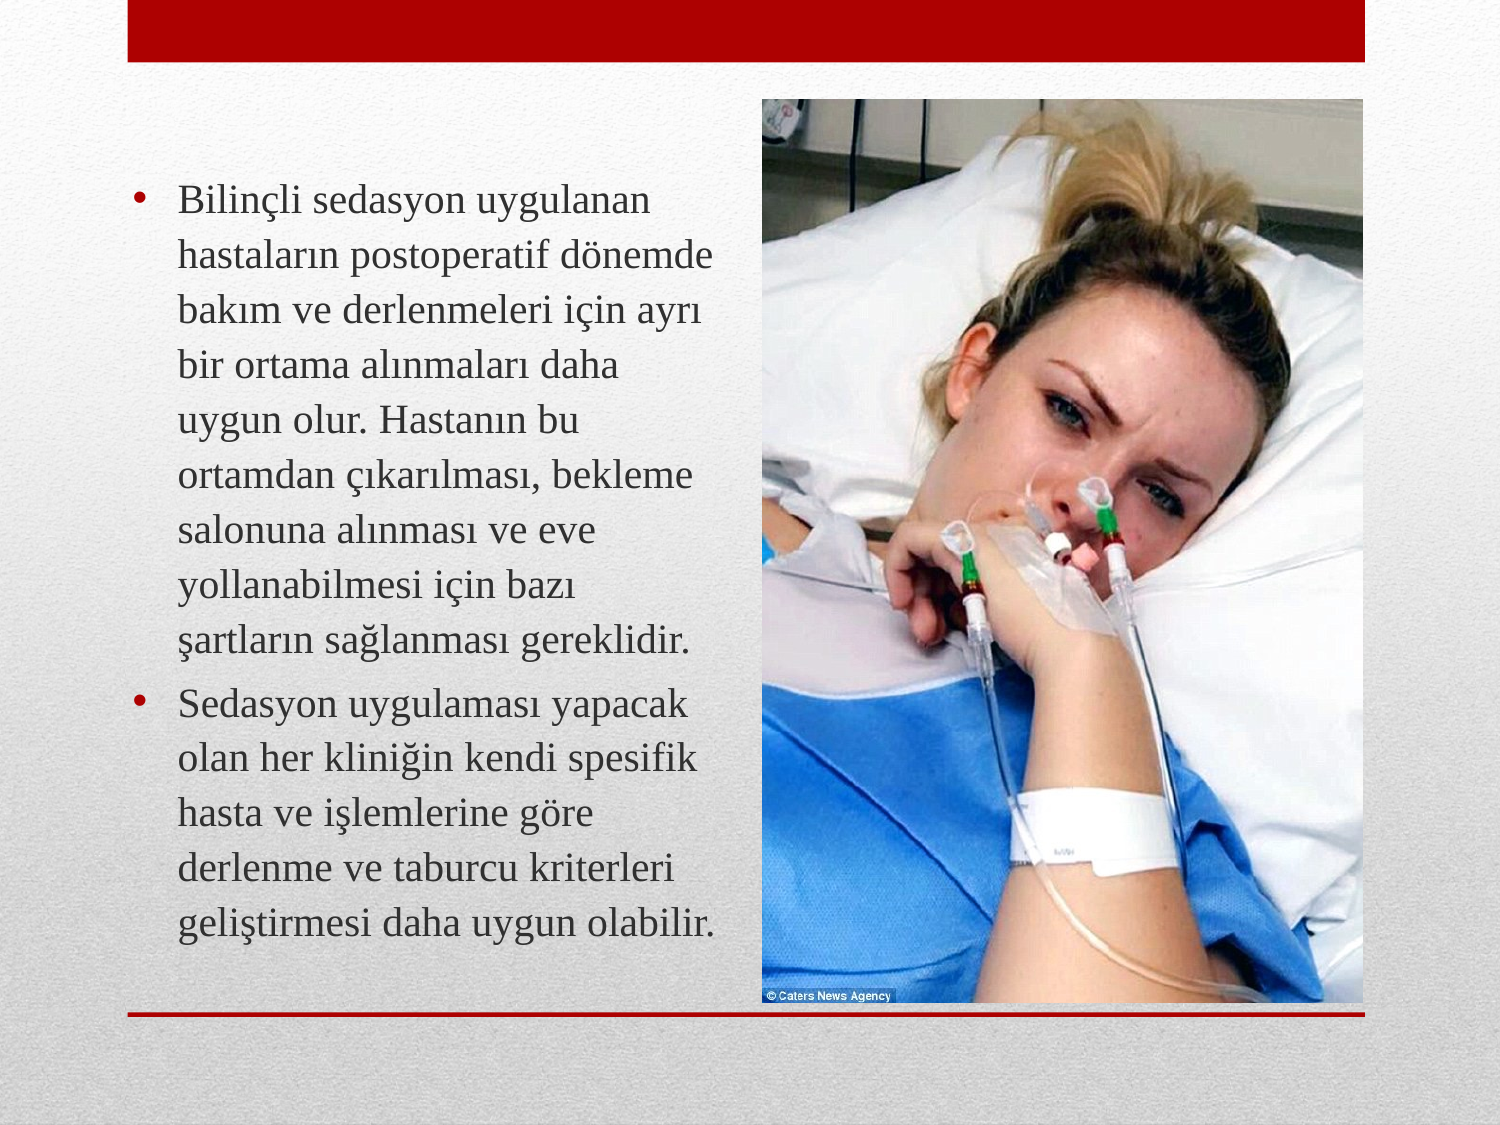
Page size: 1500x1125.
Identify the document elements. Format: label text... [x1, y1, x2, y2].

picture [0, 0, 1500, 1125]
list Bilinçli sedasyon uygulanan hastaların postoperatif dönemde bakım ve derlenmeleri için ayrı bir ortama alınmaları daha uygun olur. Hastanın bu ortamdan çıkarılması, bekleme salonuna alınması ve eve yollanabilmesi için bazı şartların sağlanması gereklidir. Sedasyon uygulaması yapacak olan her kliniğin kendi spesifik hasta ve işlemlerine göre derlenme ve taburcu kriterleri geliştirmesi daha uygun olabilir. [124, 99, 726, 1013]
